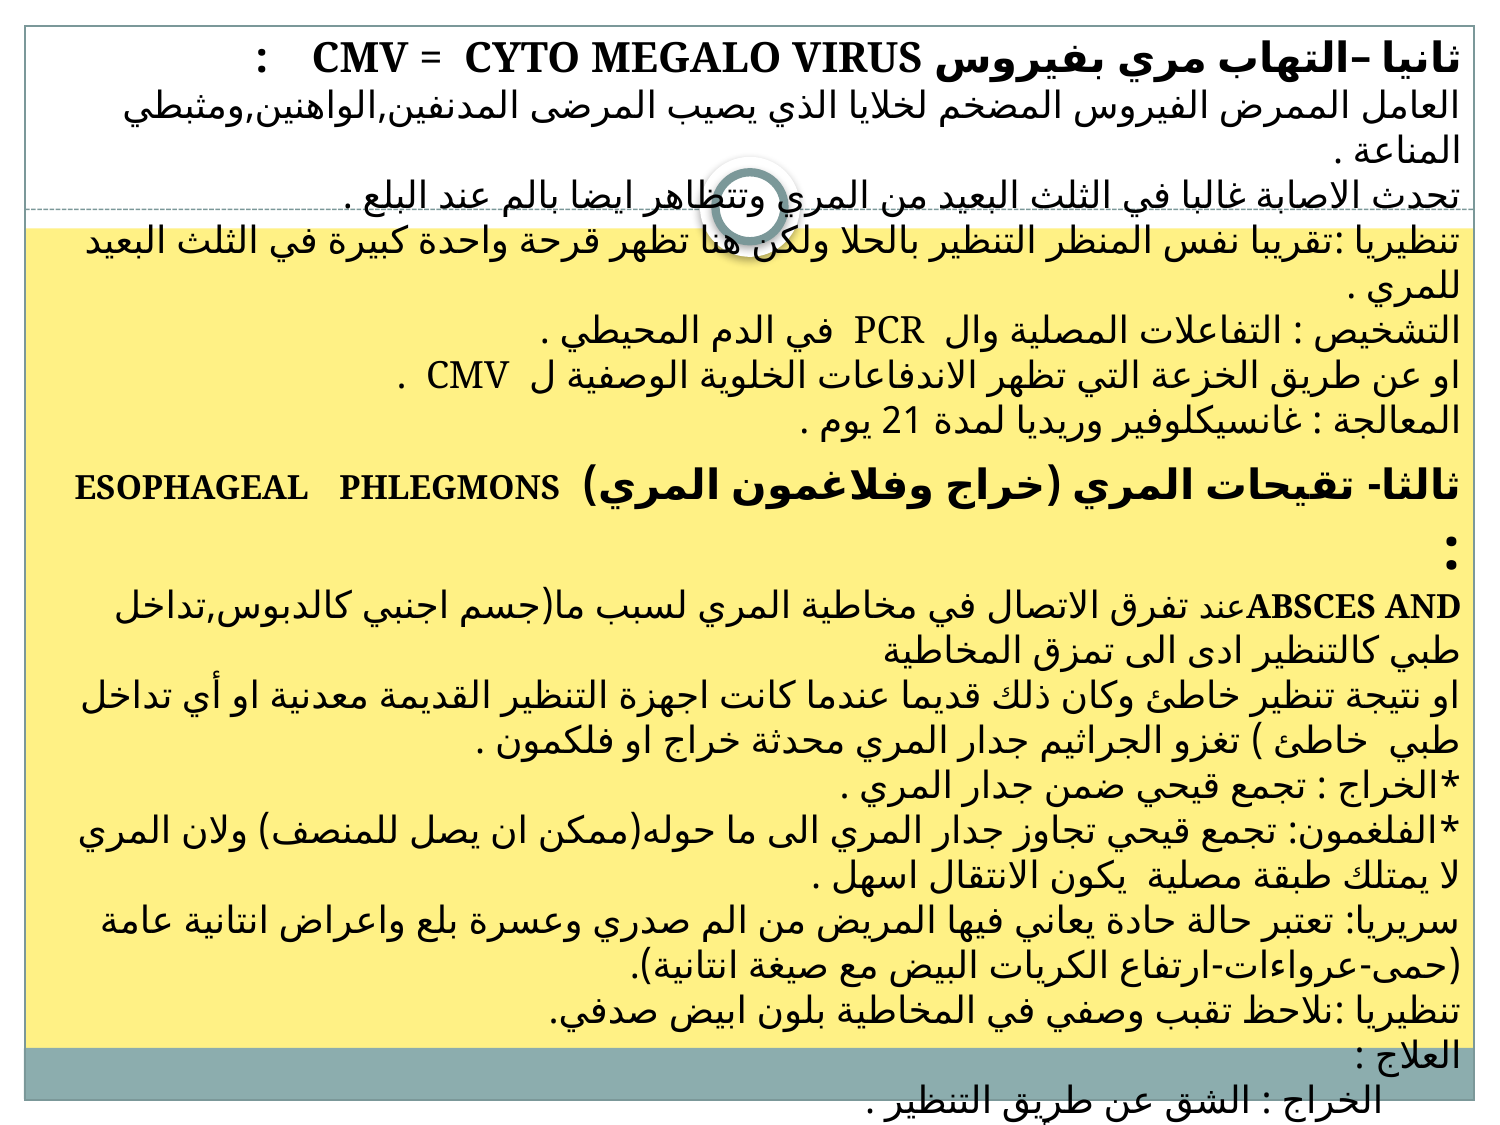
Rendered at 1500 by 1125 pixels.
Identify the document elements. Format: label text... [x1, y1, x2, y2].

text_box ثانيا –التهاب مري بفيروس CMV = CYTO MEGALO VIRUS : العامل الممرض الفيروس المضخم لخلايا الذي يصيب المرضى المدنفين,الواهنين,ومثبطي المناعة . تحدث الاصابة غالبا في الثلث البعيد من المري وتتظاهر ايضا بالم عند البلع . تنظيريا :تقريبا نفس المنظر التنظير بالحلا ولكن هنا تظهر قرحة واحدة كبيرة في الثلث البعيد للمري . التشخيص : التفاعلات المصلية وال PCR في الدم المحيطي . او عن طريق الخزعة التي تظهر الاندفاعات الخلوية الوصفية ل CMV . المعالجة : غانسيكلوفير وريديا لمدة 21 يوم . ثالثا- تقيحات المري (خراج وفلاغمون المري) ESOPHAGEAL PHLEGMONS : ABSCES ANDعند تفرق الاتصال في مخاطية المري لسبب ما(جسم اجنبي كالدبوس,تداخل طبي كالتنظير ادى الى تمزق المخاطية او نتيجة تنظير خاطئ وكان ذلك قديما عندما كانت اجهزة التنظير القديمة معدنية او أي تداخل طبي خاطئ ) تغزو الجراثيم جدار المري محدثة خراج او فلكمون . *الخراج : تجمع قيحي ضمن جدار المري . *الفلغمون: تجمع قيحي تجاوز جدار المري الى ما حوله(ممكن ان يصل للمنصف) ولان المري لا يمتلك طبقة مصلية يكون الانتقال اسهل . سريريا: تعتبر حالة حادة يعاني فيها المريض من الم صدري وعسرة بلع واعراض انتانية عامة (حمى-عرواءات-ارتفاع الكريات البيض مع صيغة انتانية). تنظيريا :نلاحظ تقبب وصفي في المخاطية بلون ابيض صدفي. العلاج : الخراج : الشق عن طريق التنظير . الفلغمون : انذاره اسوأ فغالبا ما ينتشر الى المنصف وبالتالي يحتاج الى تفجير جراحي . [35, 23, 1477, 1125]
